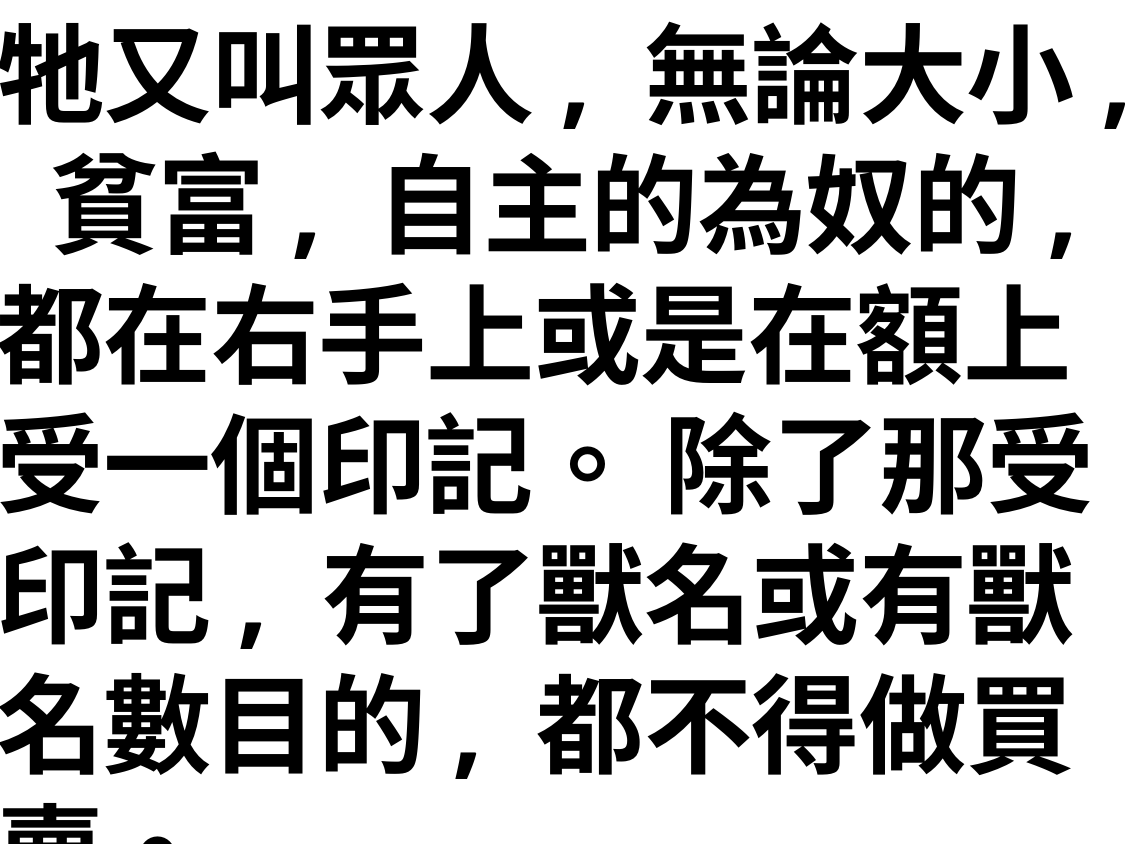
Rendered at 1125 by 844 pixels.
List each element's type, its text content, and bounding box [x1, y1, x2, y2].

text_box 牠又叫眾人, 無論大小, 貧富, 自主的為奴的, 都在右手上或是在額上受一個印記。 除了那受印記, 有了獸名或有獸名數目的, 都不得做買賣。 [0, 0, 1125, 844]
